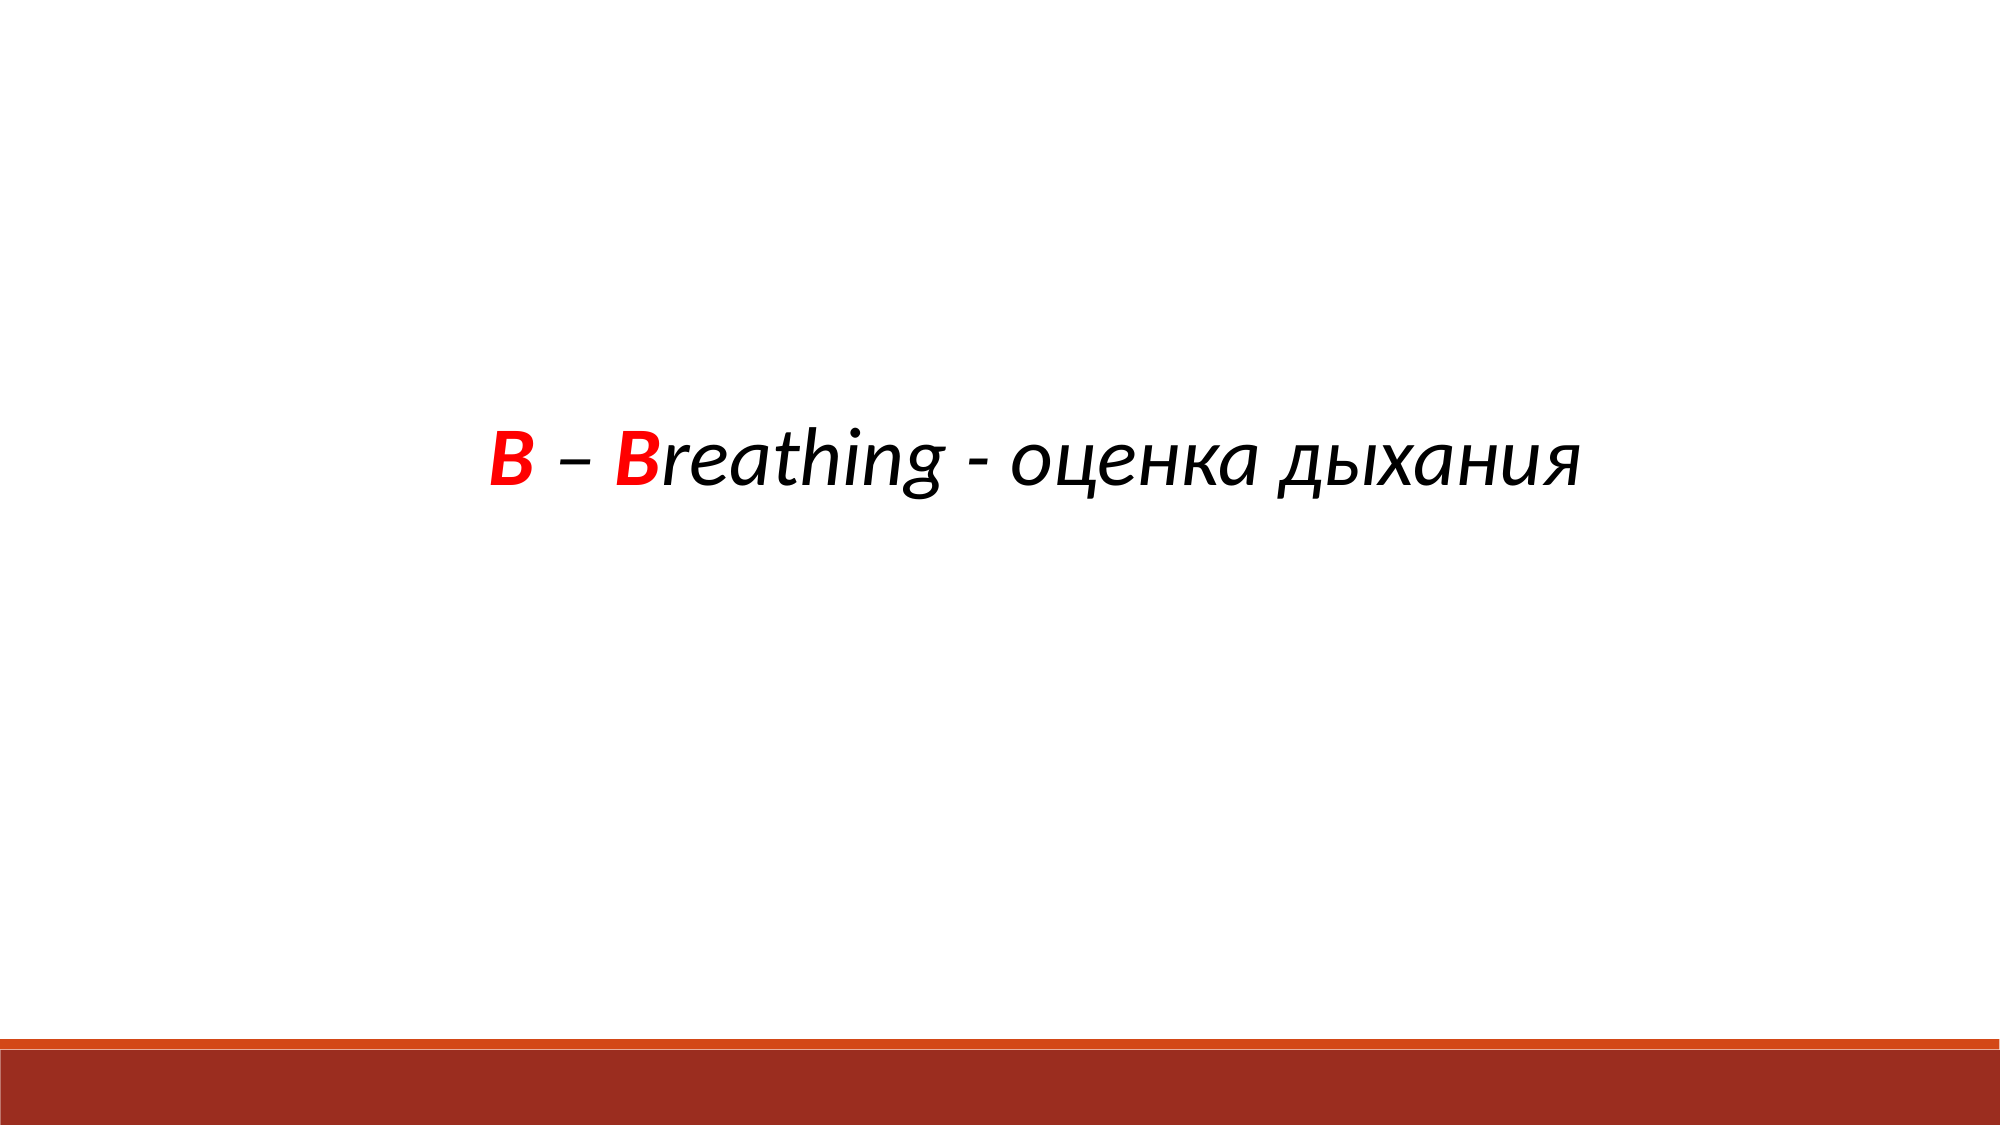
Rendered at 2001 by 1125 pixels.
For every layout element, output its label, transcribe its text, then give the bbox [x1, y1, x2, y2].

text_box В – Breathing - оценка дыхания [473, 394, 1598, 510]
